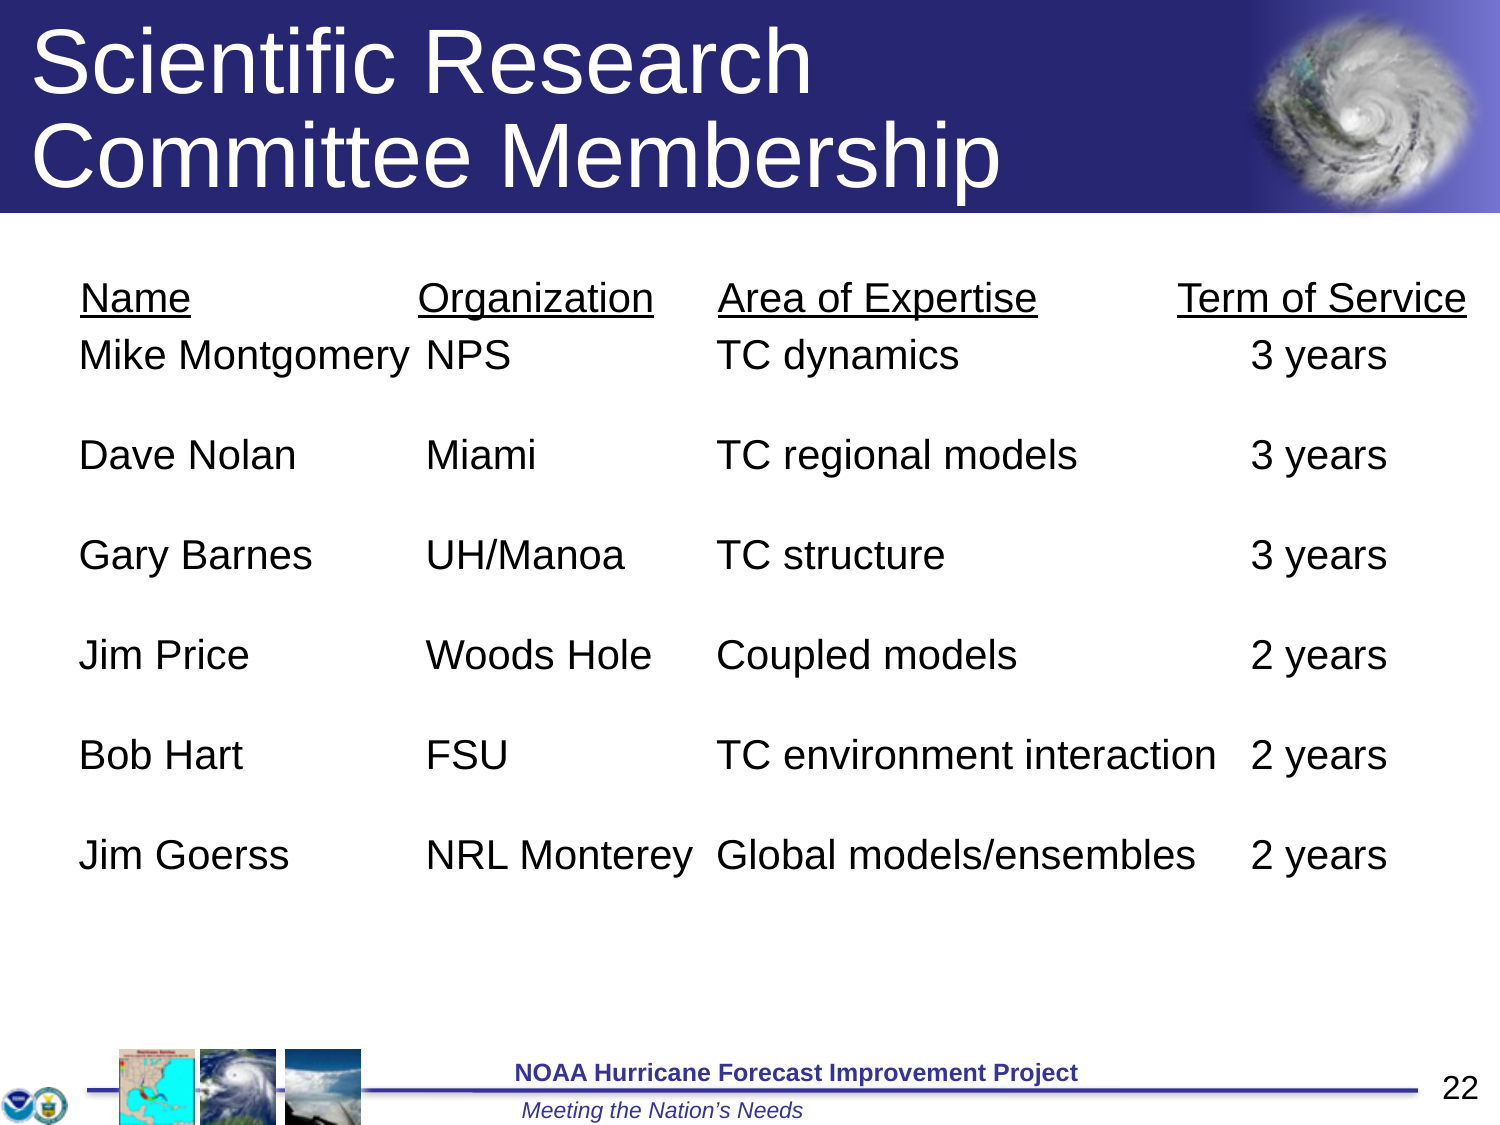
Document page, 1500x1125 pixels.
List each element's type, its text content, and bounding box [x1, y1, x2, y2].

text_box Name Organization Area of Expertise Term of Service [65, 263, 1487, 329]
picture [285, 1049, 361, 1125]
title Scientific Research Committee Membership [0, 0, 1263, 226]
text_box Mike Montgomery NPS TC dynamics 3 years Dave Nolan Miami TC regional models 3 years Gary Barnes UH/Manoa TC structure 3 years Jim Price Woods Hole Coupled models 2 years Bob Hart FSU TC environment interaction 2 years Jim Goerss NRL Monterey Global models/ensembles 2 years [63, 320, 1420, 885]
picture [119, 1049, 195, 1125]
picture [0, 1087, 68, 1125]
picture [200, 1049, 276, 1125]
picture [1263, 27, 1463, 199]
